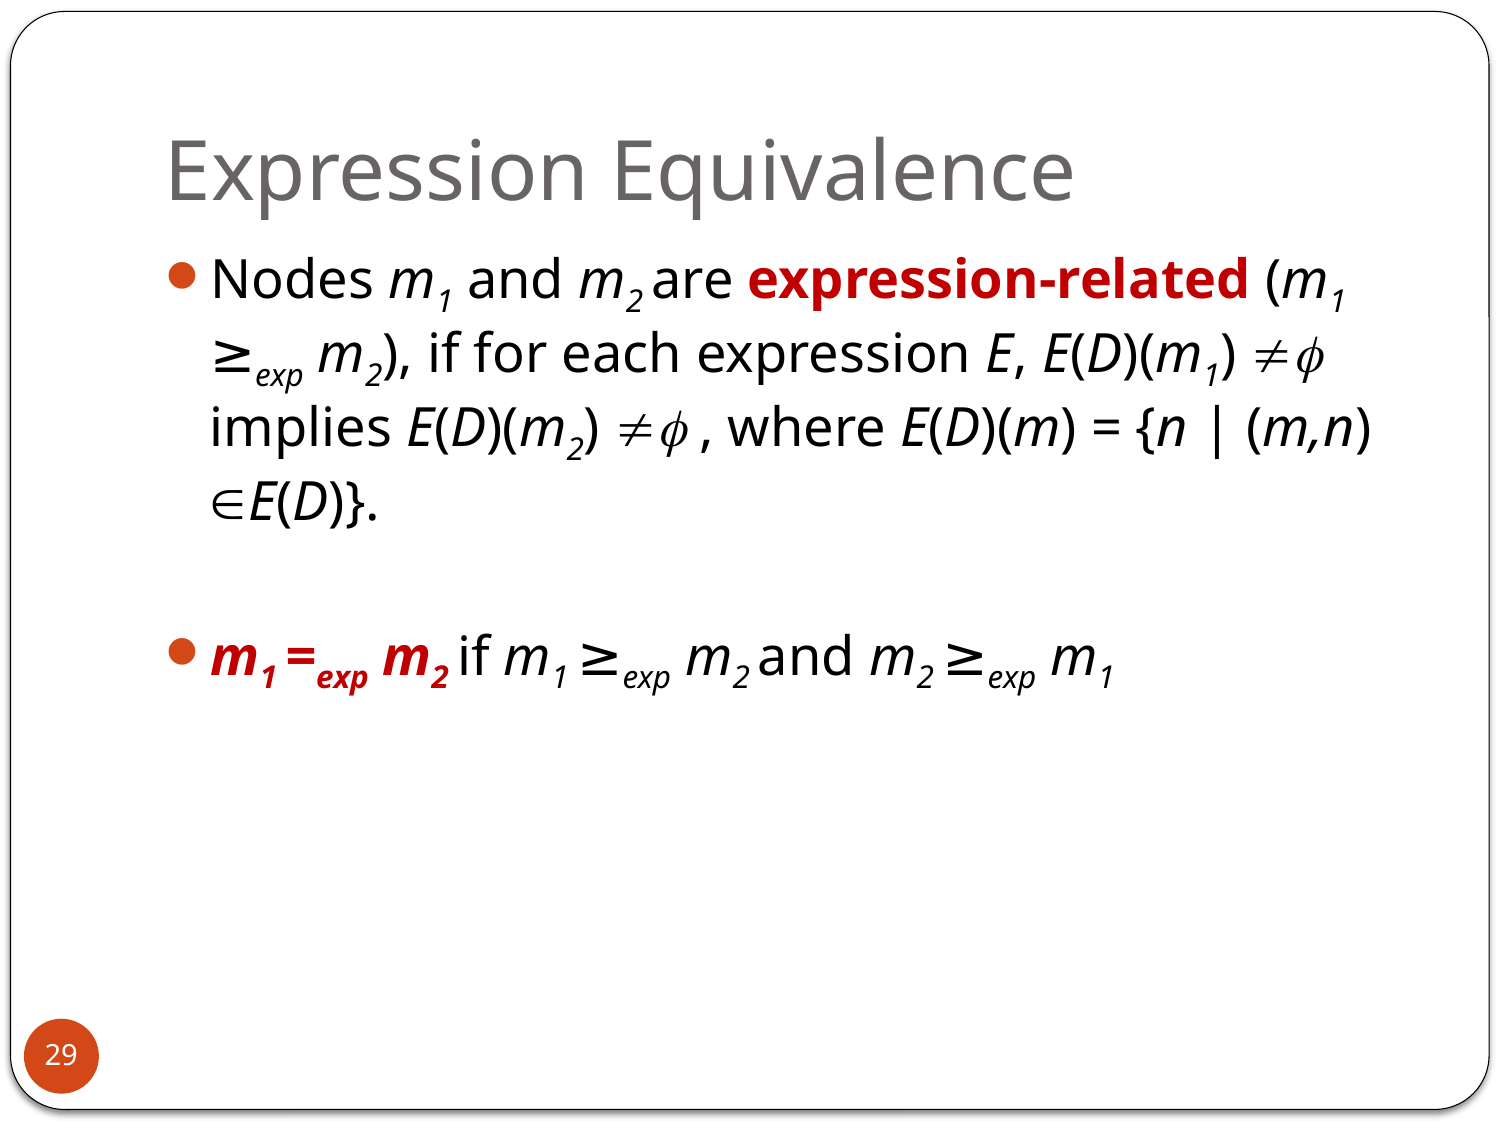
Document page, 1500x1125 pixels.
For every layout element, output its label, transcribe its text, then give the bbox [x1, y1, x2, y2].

slide_number 29 [23, 1018, 99, 1094]
list Nodes m1 and m2 are expression-related (m1 ≥exp m2), if for each expression E, E(D)(m1)  implies E(D)(m2)  , where E(D)(m) = {n | (m,n) E(D)}. m1 =exp m2 if m1 ≥exp m2 and m2 ≥exp m1 [150, 237, 1400, 988]
title Expression Equivalence [150, 45, 1425, 233]
